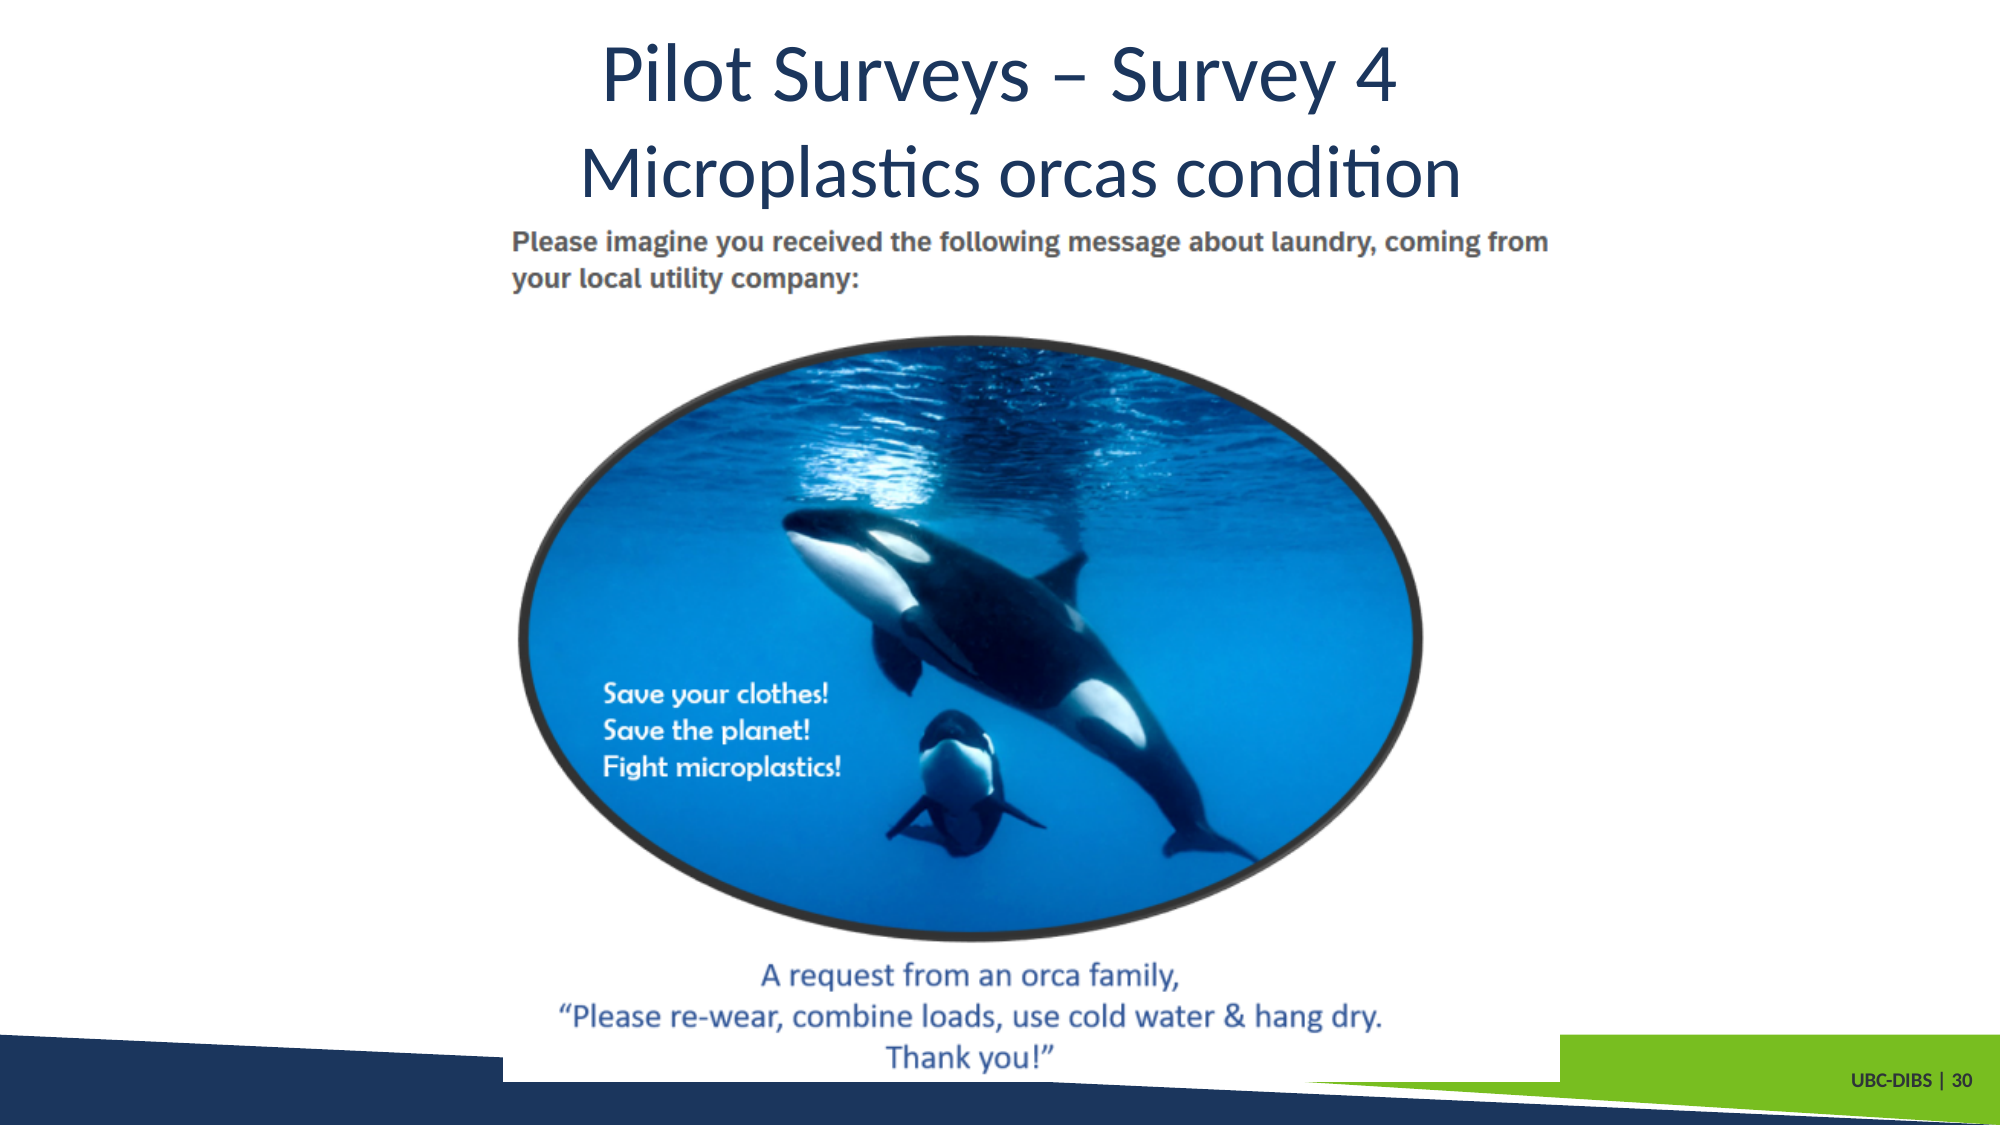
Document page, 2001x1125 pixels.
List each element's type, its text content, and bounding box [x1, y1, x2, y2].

text_box Microplastics orcas condition [565, 115, 1867, 220]
title Pilot Surveys – Survey 4 [0, 0, 2000, 149]
picture [503, 221, 1560, 1082]
